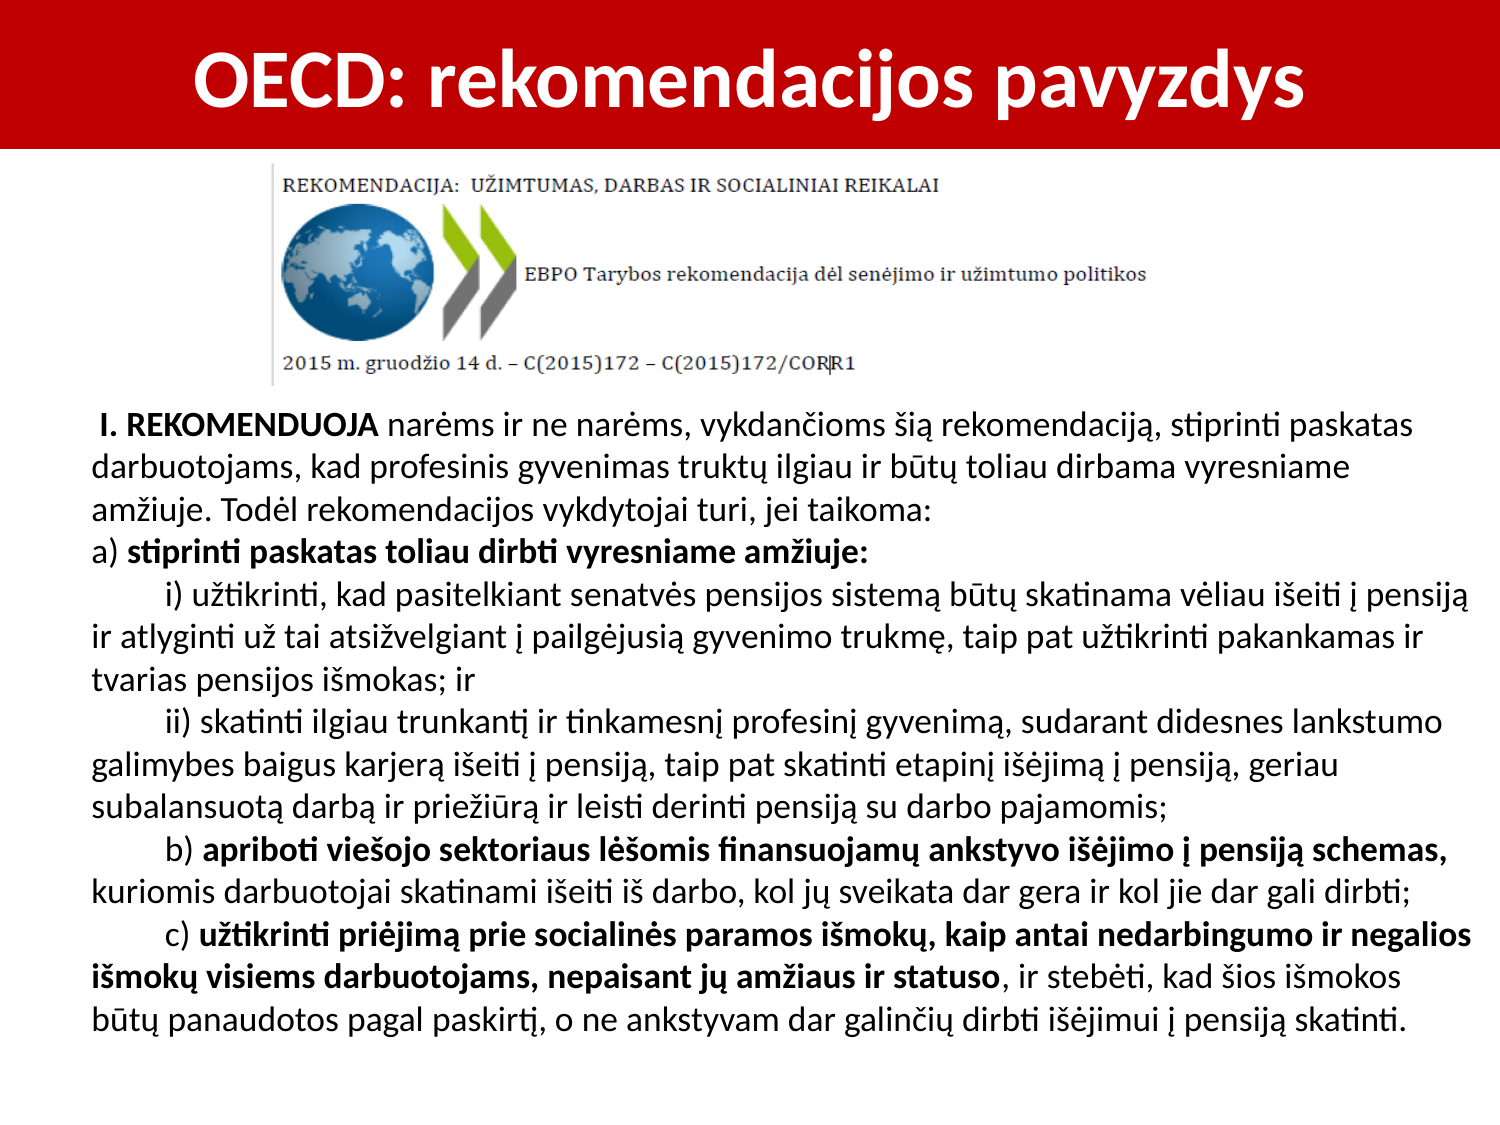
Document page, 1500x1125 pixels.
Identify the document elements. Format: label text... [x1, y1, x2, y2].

text_box I. REKOMENDUOJA narėms ir ne narėms, vykdančioms šią rekomendaciją, stiprinti paskatas darbuotojams, kad profesinis gyvenimas truktų ilgiau ir būtų toliau dirbama vyresniame amžiuje. Todėl rekomendacijos vykdytojai turi, jei taikoma: a) stiprinti paskatas toliau dirbti vyresniame amžiuje: i) užtikrinti, kad pasitelkiant senatvės pensijos sistemą būtų skatinama vėliau išeiti į pensiją ir atlyginti už tai atsižvelgiant į pailgėjusią gyvenimo trukmę, taip pat užtikrinti pakankamas ir tvarias pensijos išmokas; ir ii) skatinti ilgiau trunkantį ir tinkamesnį profesinį gyvenimą, sudarant didesnes lankstumo galimybes baigus karjerą išeiti į pensiją, taip pat skatinti etapinį išėjimą į pensiją, geriau subalansuotą darbą ir priežiūrą ir leisti derinti pensiją su darbo pajamomis; b) apriboti viešojo sektoriaus lėšomis finansuojamų ankstyvo išėjimo į pensiją schemas, kuriomis darbuotojai skatinami išeiti iš darbo, kol jų sveikata dar gera ir kol jie dar gali dirbti; c) užtikrinti priėjimą prie socialinės paramos išmokų, kaip antai nedarbingumo ir negalios išmokų visiems darbuotojams, nepaisant jų amžiaus ir statuso, ir stebėti, kad šios išmokos būtų panaudotos pagal paskirtį, o ne ankstyvam dar galinčių dirbti išėjimui į pensiją skatinti. [76, 393, 1489, 1046]
title OECD: rekomendacijos pavyzdys [0, 0, 1500, 150]
picture [241, 152, 1211, 386]
